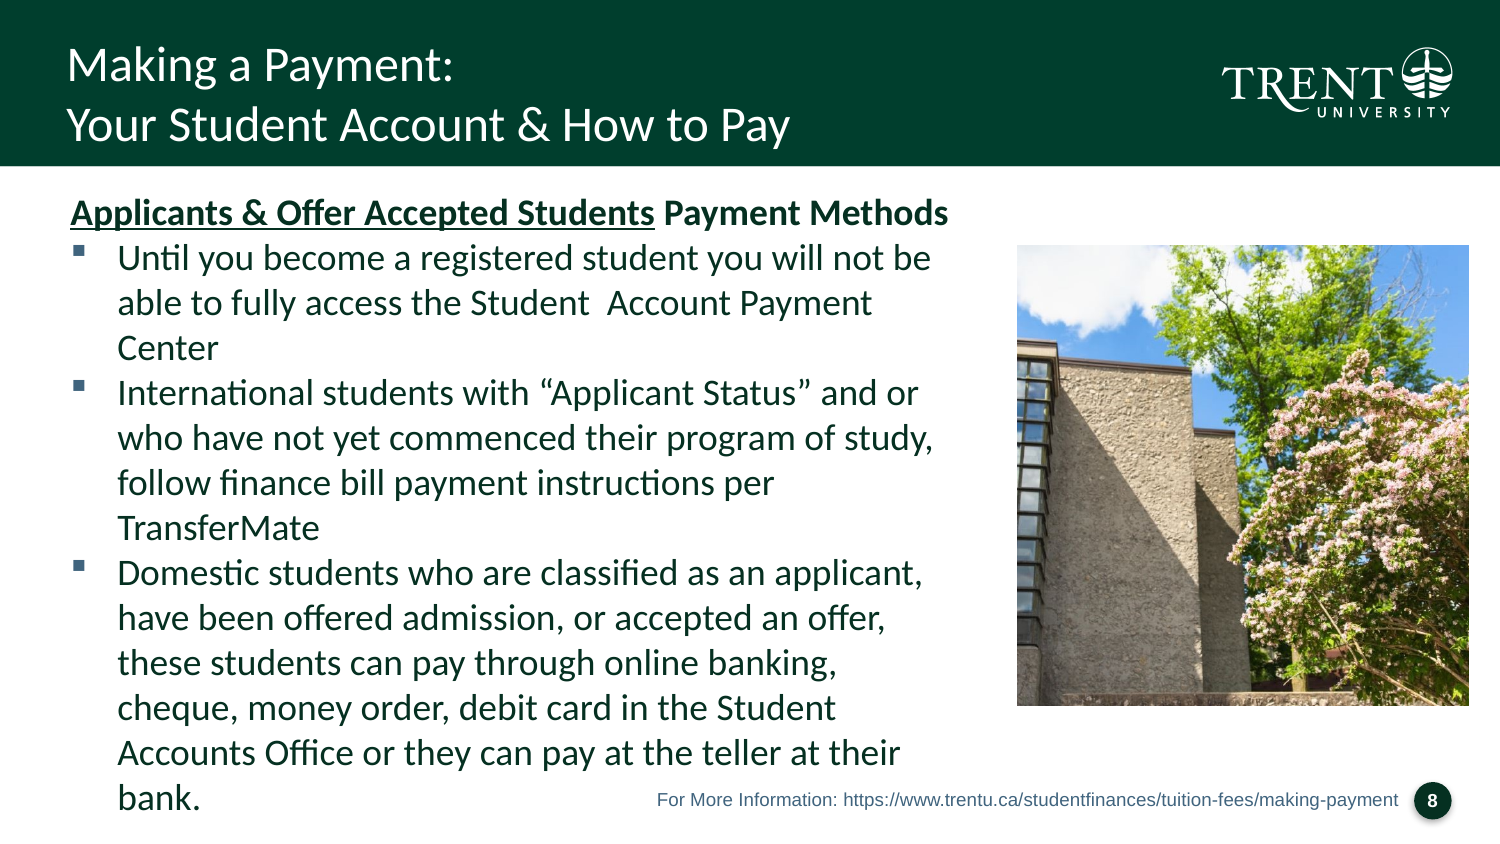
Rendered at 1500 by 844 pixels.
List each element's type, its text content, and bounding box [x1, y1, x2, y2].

picture [0, 0, 1500, 844]
text_box Making a Payment: Your Student Account & How to Pay [51, 23, 1112, 159]
list For More Information: https://www.trentu.ca/studentfinances/tuition-fees/making-payment [622, 782, 1399, 817]
list Applicants & Offer Accepted Students Payment Methods Until you become a registered student you will not be able to fully access the Student Account Payment Center International students with “Applicant Status” and or who have not yet commenced their program of study, follow finance bill payment instructions per TransferMate Domestic students who are classified as an applicant, have been offered admission, or accepted an offer, these students can pay through online banking, cheque, money order, debit card in the Student Accounts Office or they can pay at the teller at their bank. [31, 172, 990, 817]
slide_number 7 [1414, 783, 1452, 817]
